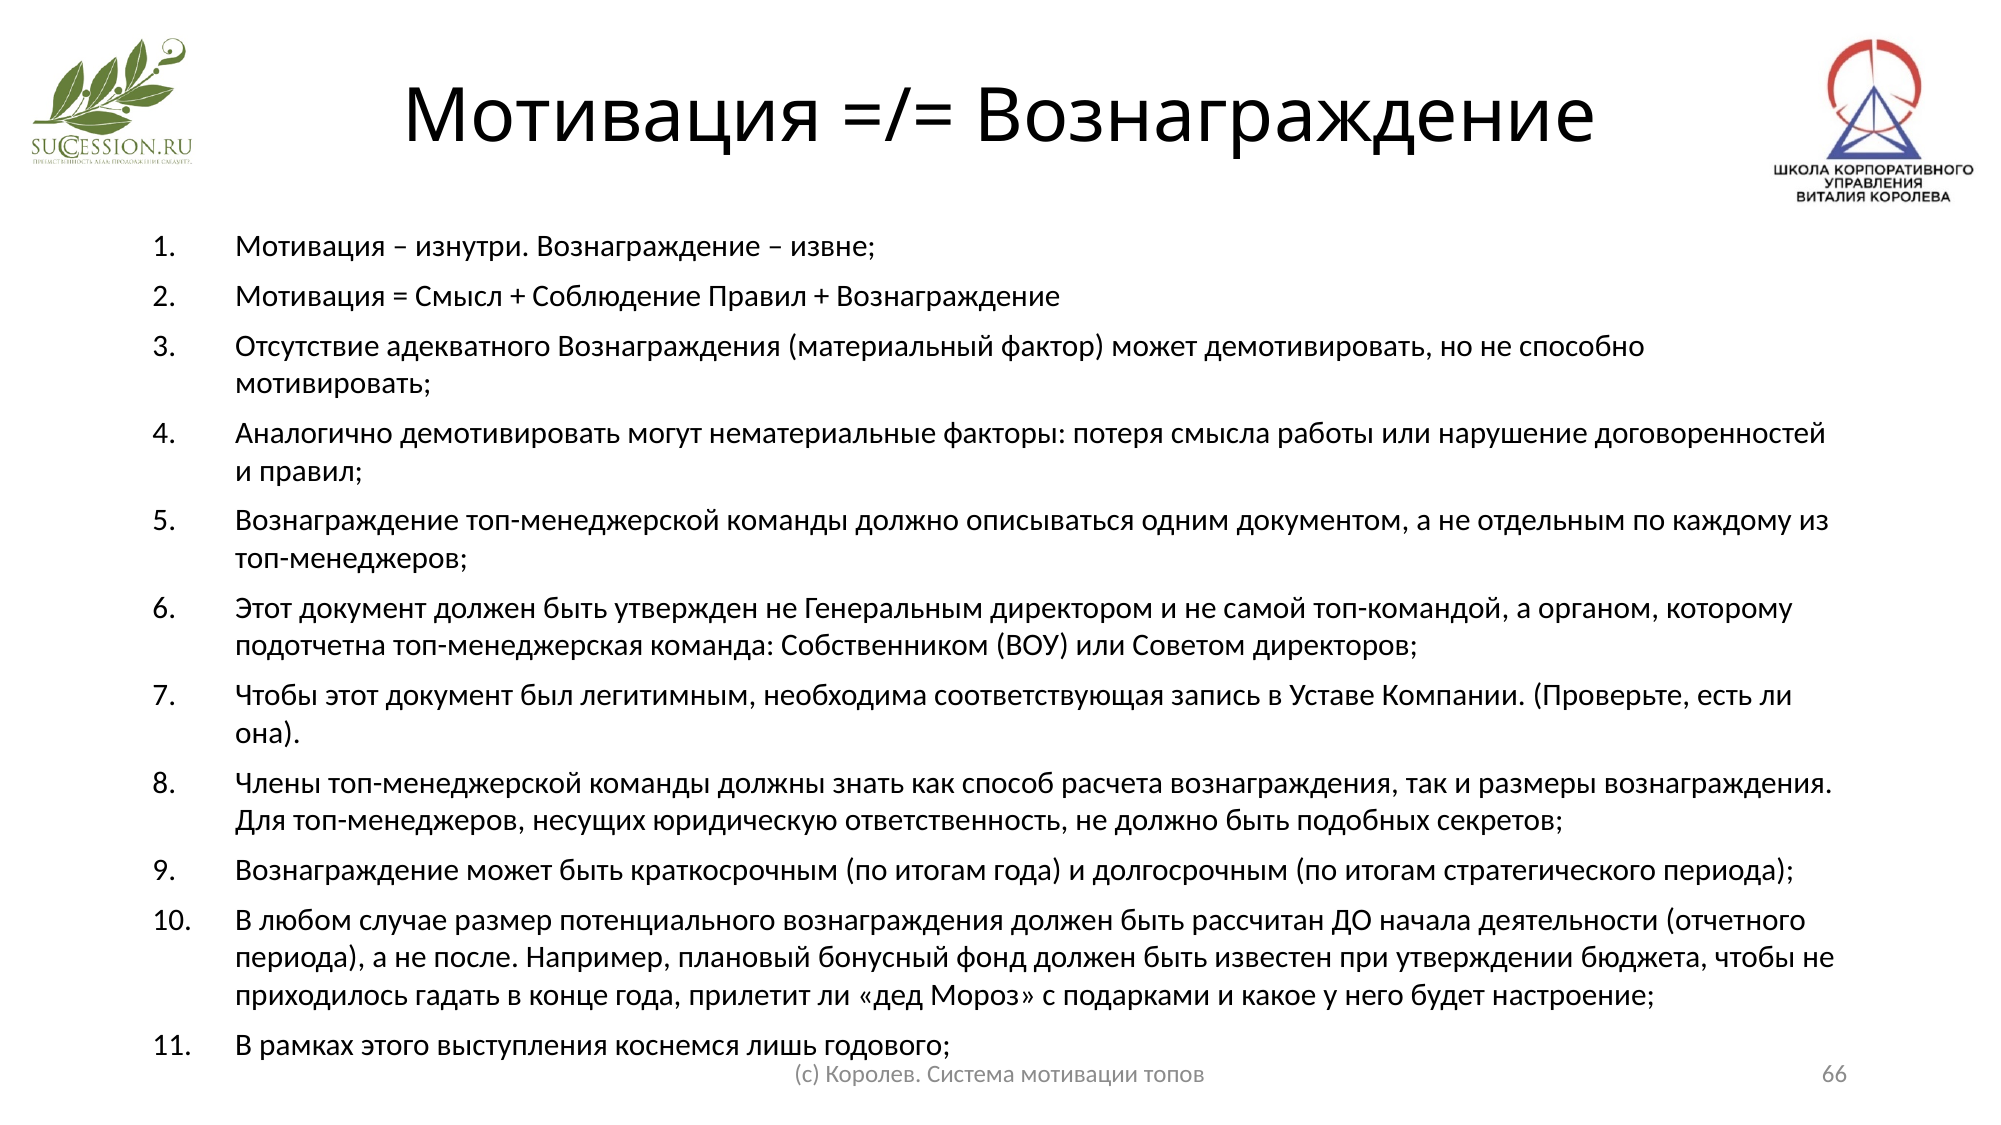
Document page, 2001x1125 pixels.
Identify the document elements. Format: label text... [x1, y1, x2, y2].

picture [22, 10, 198, 186]
list Мотивация – изнутри. Вознаграждение – извне; Мотивация = Смысл + Соблюдение Правил + Вознаграждение Отсутствие адекватного Вознаграждения (материальный фактор) может демотивировать, но не способно мотивировать; Аналогично демотивировать могут нематериальные факторы: потеря смысла работы или нарушение договоренностей и правил; Вознаграждение топ-менеджерской команды должно описываться одним документом, а не отдельным по каждому из топ-менеджеров; Этот документ должен быть утвержден не Генеральным директором и не самой топ-командой, а органом, которому подотчетна топ-менеджерская команда: Собственником (ВОУ) или Советом директоров; Чтобы этот документ был легитимным, необходима соответствующая запись в Уставе Компании. (Проверьте, есть ли она). Члены топ-менеджерской команды должны знать как способ расчета вознаграждения, так и размеры вознаграждения. Для топ-менеджеров, несущих юридическую ответственность, не должно быть подобных секретов; Вознаграждение может быть краткосрочным (по итогам года) и долгосрочным (по итогам стратегического периода); В любом случае размер потенциального вознаграждения должен быть рассчитан ДО начала деятельности (отчетного периода), а не после. Например, плановый бонусный фонд должен быть известен при утверждении бюджета, чтобы не приходилось гадать в конце года, прилетит ли «дед Мороз» с подарками и какое у него будет настроение; В рамках этого выступления коснемся лишь годового; [137, 217, 1863, 1035]
picture [1758, 25, 1989, 215]
footer (с) Королев. Система мотивации топов [662, 1042, 1338, 1103]
title Мотивация =/= Вознаграждение [137, 43, 1863, 190]
slide_number 66 [1412, 1042, 1863, 1103]
